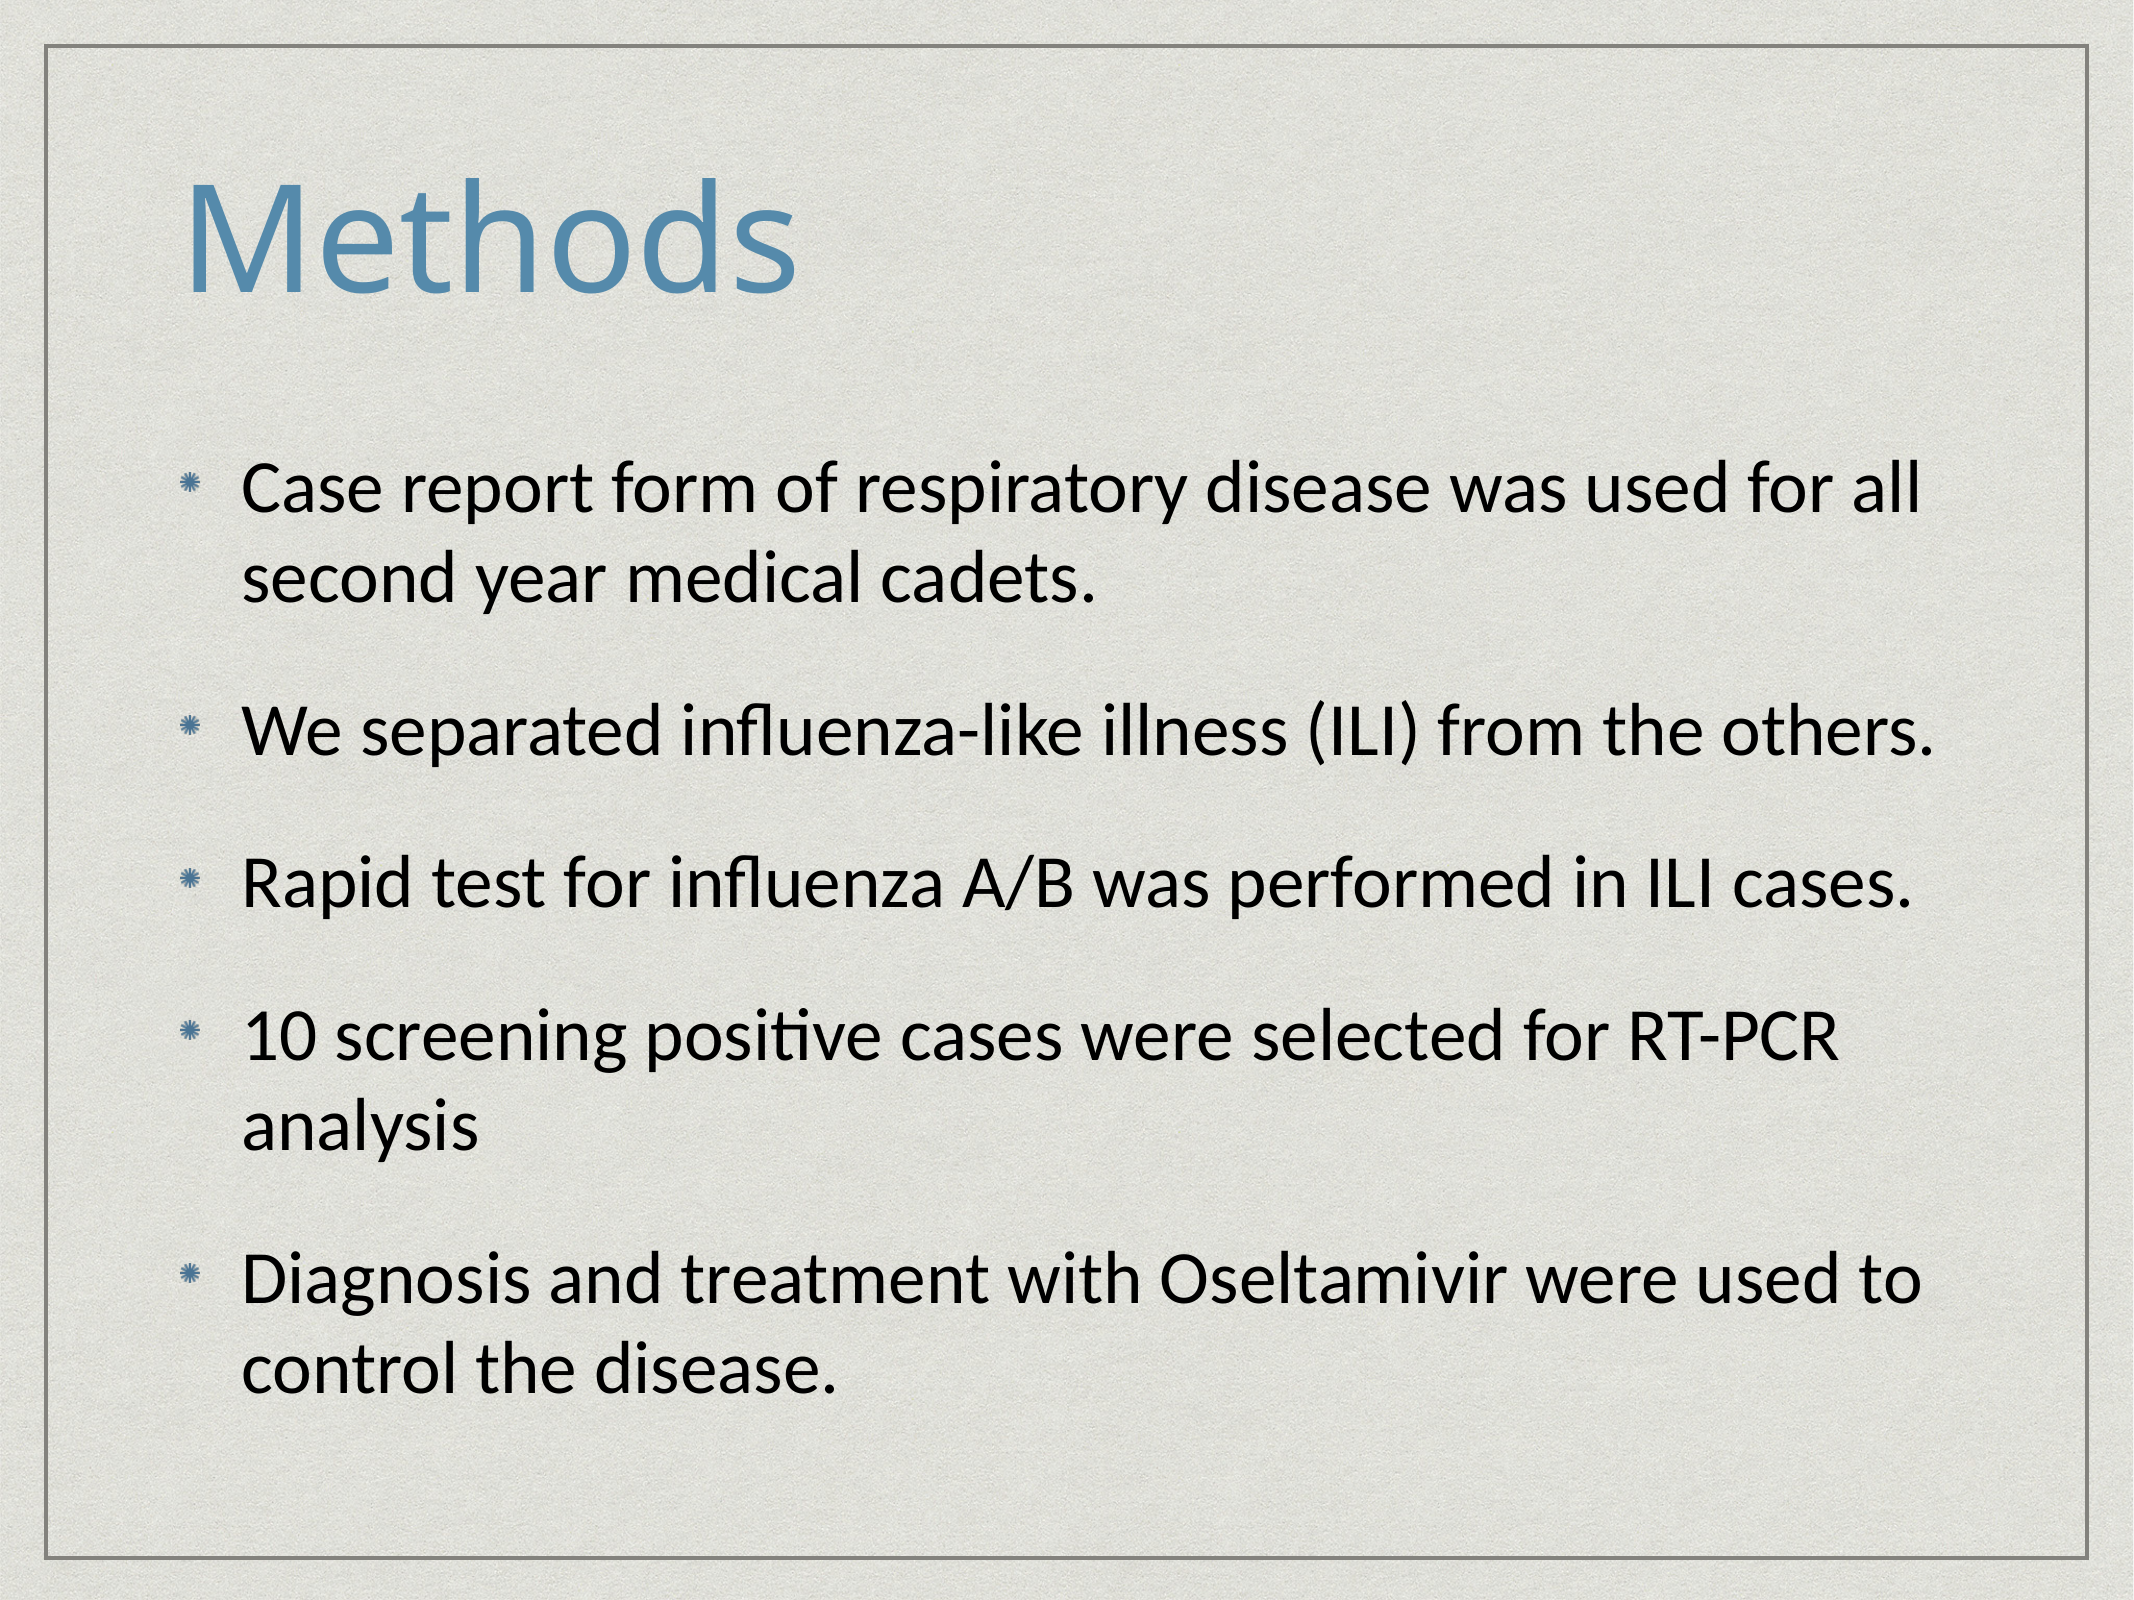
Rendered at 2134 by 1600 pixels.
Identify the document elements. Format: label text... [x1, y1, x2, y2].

picture [0, 0, 2134, 1600]
list Case report form of respiratory disease was used for all second year medical cadets. We separated influenza-like illness (ILI) from the others. Rapid test for influenza A/B was performed in ILI cases. 10 screening positive cases were selected for RT-PCR analysis Diagnosis and treatment with Oseltamivir were used to control the disease. [170, 380, 1963, 1466]
title Methods [170, 43, 1963, 380]
